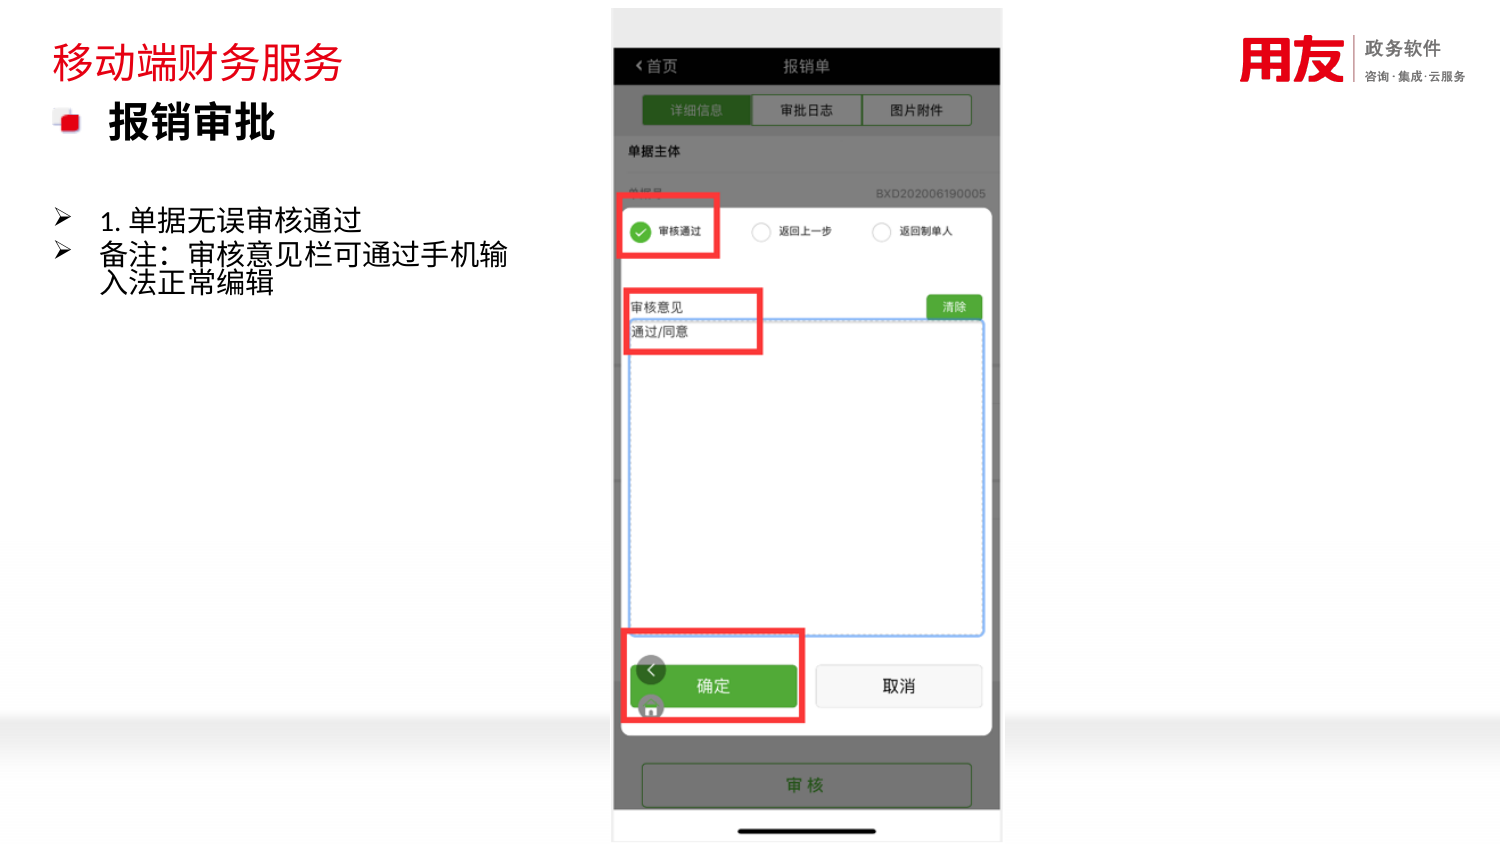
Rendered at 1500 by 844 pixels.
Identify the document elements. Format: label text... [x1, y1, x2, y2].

picture [0, 8, 1500, 844]
picture [52, 107, 82, 134]
picture [1388, 35, 1465, 82]
title 移动端财务服务 [1009, 29, 1388, 98]
text_box 报销审批 1.单据无误审核通过 备注：审核意见栏可通过手机输入法正常编辑 [37, 97, 547, 736]
title 移动端财务服务 [37, 29, 605, 98]
